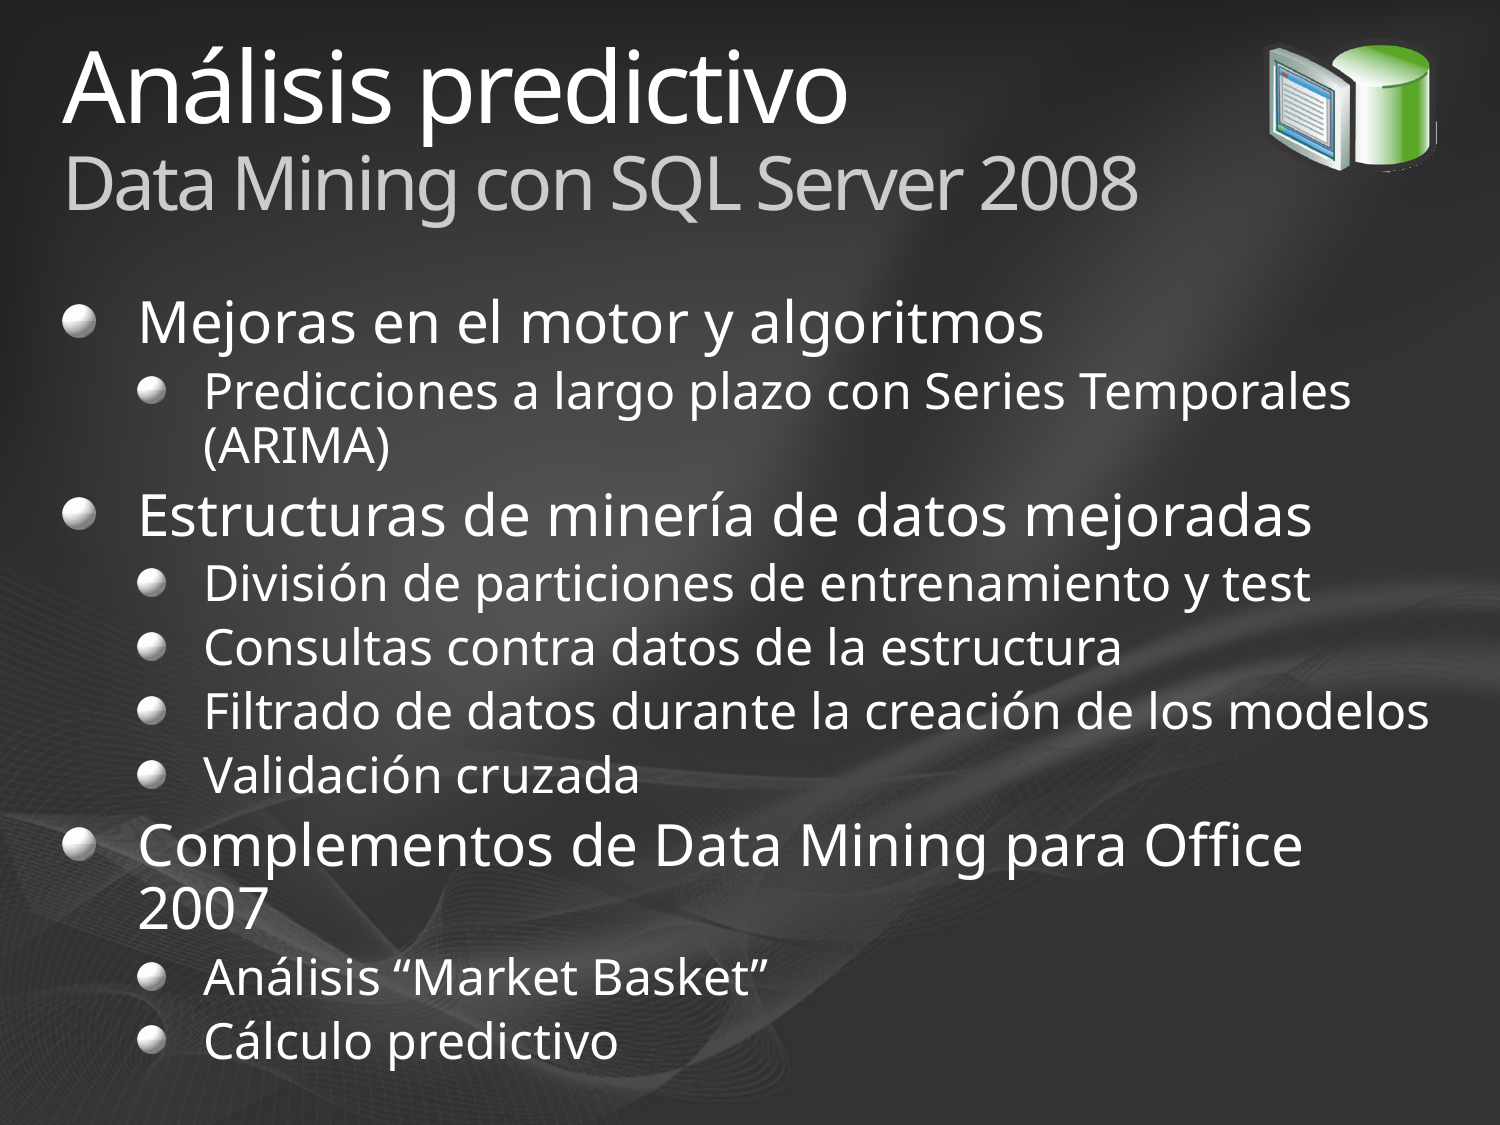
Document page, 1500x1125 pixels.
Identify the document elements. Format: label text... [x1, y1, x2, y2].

title Análisis predictivo Data Mining con SQL Server 2008 [62, 37, 1438, 229]
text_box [1263, 37, 1438, 177]
list Mejoras en el motor y algoritmos Predicciones a largo plazo con Series Temporales (ARIMA) Estructuras de minería de datos mejoradas División de particiones de entrenamiento y test Consultas contra datos de la estructura Filtrado de datos durante la creación de los modelos Validación cruzada Complementos de Data Mining para Office 2007 Análisis “Market Basket” Cálculo predictivo [62, 293, 1438, 1034]
picture [0, 0, 1500, 1125]
